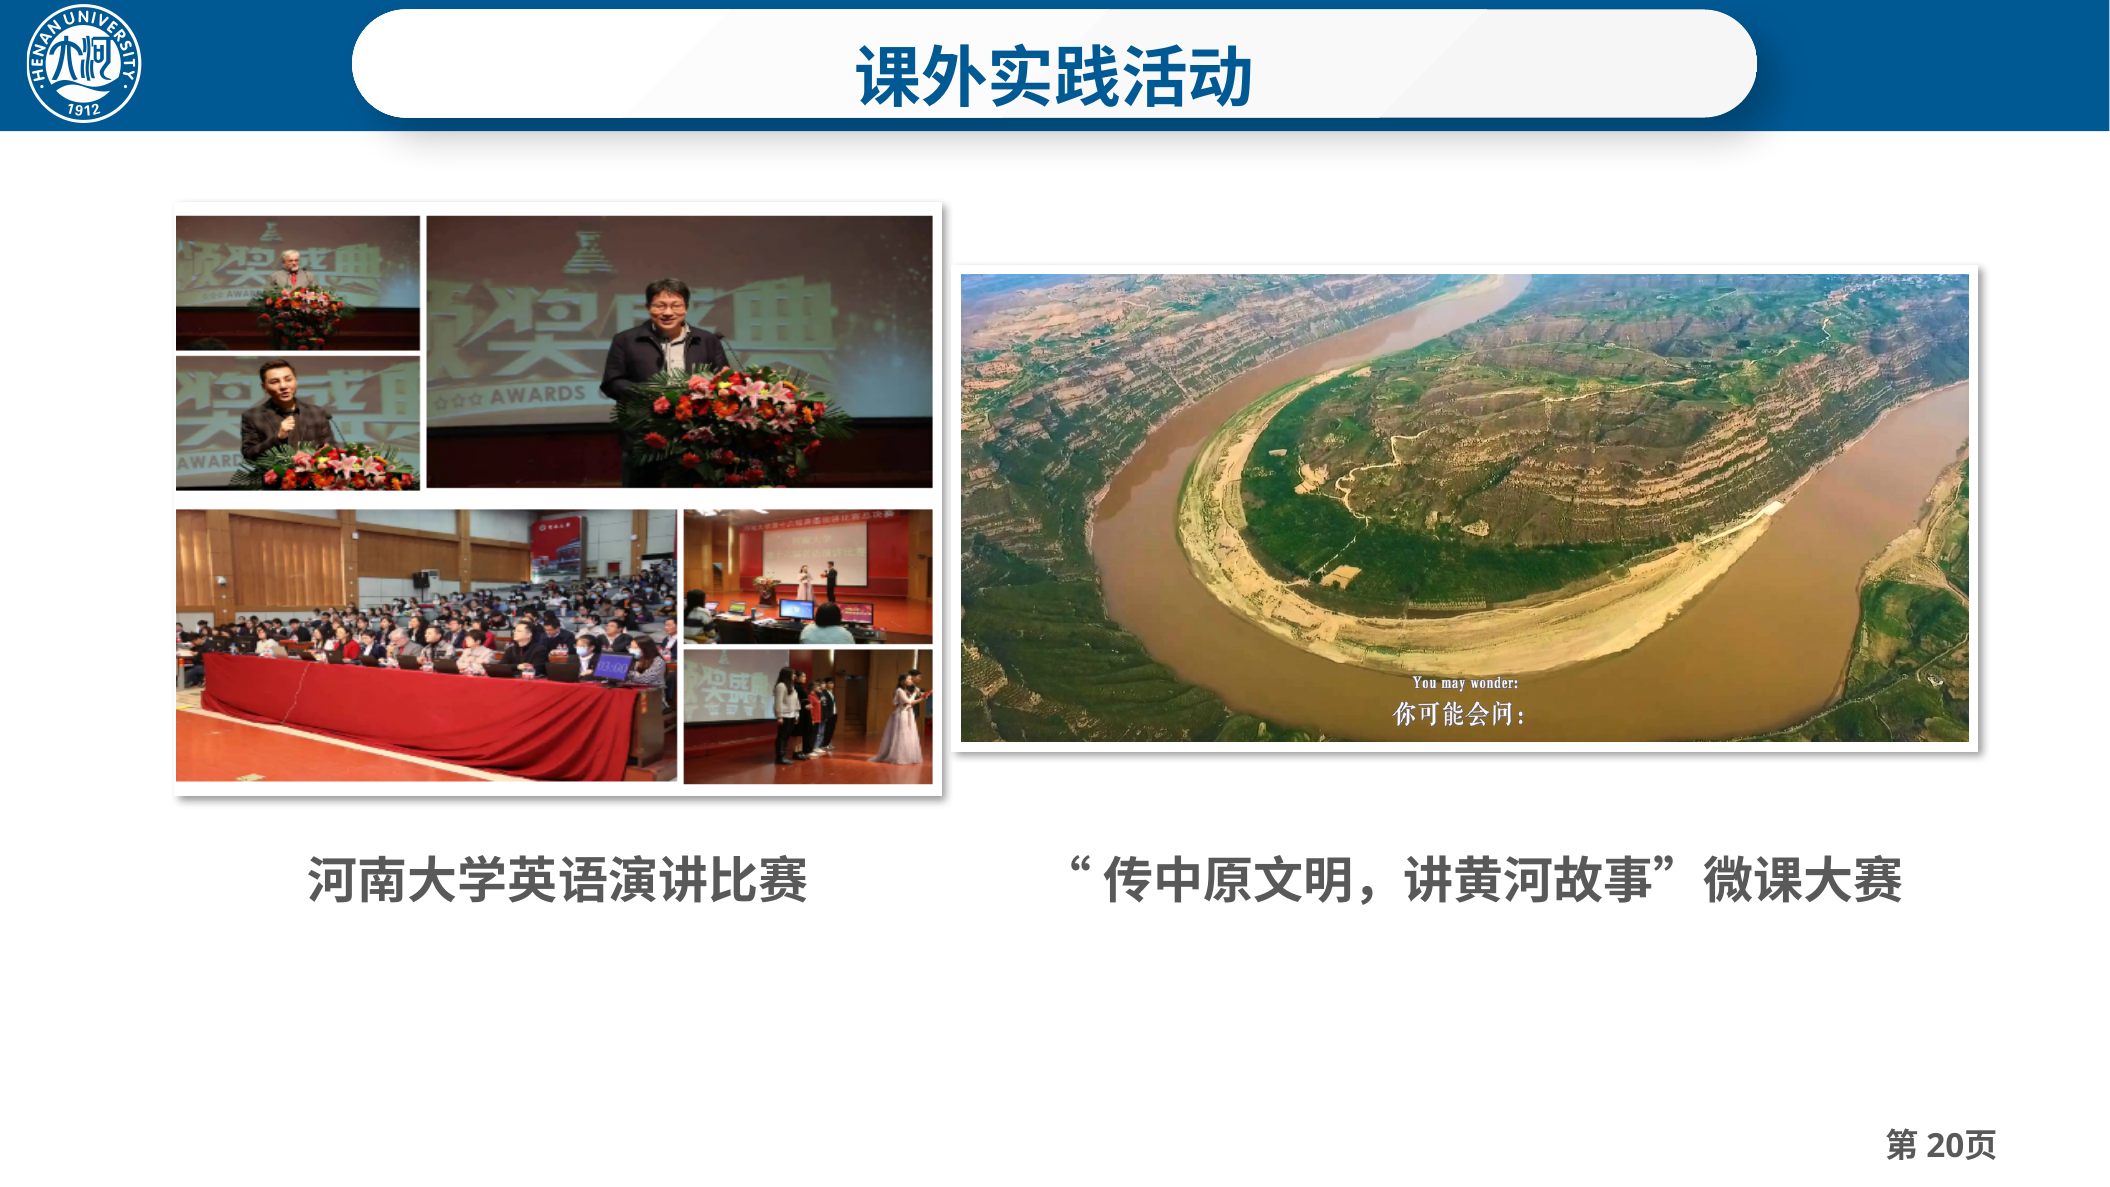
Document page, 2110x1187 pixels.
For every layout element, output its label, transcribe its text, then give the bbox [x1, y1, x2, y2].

text_box “传中原文明，讲黄河故事”微课大赛 [975, 841, 1970, 917]
text_box 河南大学英语演讲比赛 [175, 841, 941, 917]
text_box 课外实践活动 [428, 3, 1681, 123]
picture [26, 4, 153, 123]
picture [960, 274, 1970, 743]
picture [175, 203, 941, 795]
